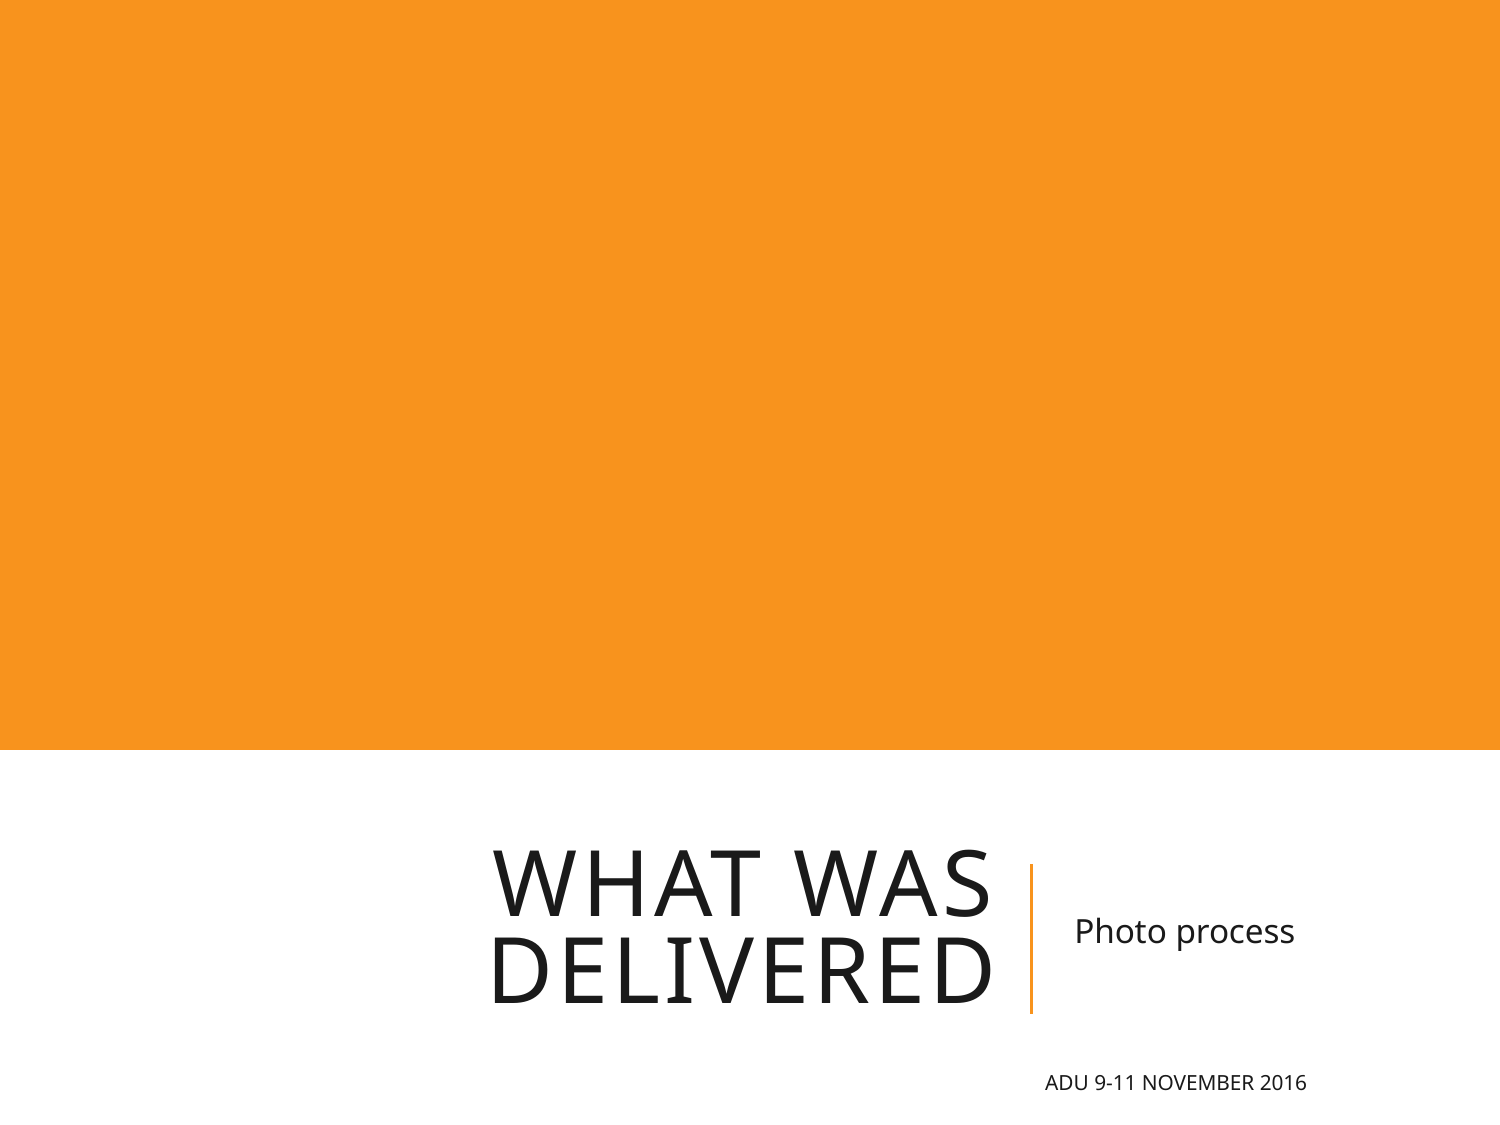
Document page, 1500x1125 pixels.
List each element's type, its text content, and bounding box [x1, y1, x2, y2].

title What was delivered [56, 813, 1013, 1054]
footer ADU 9-11 November 2016 [595, 1061, 1322, 1107]
subtitle Photo process [1059, 813, 1454, 1054]
